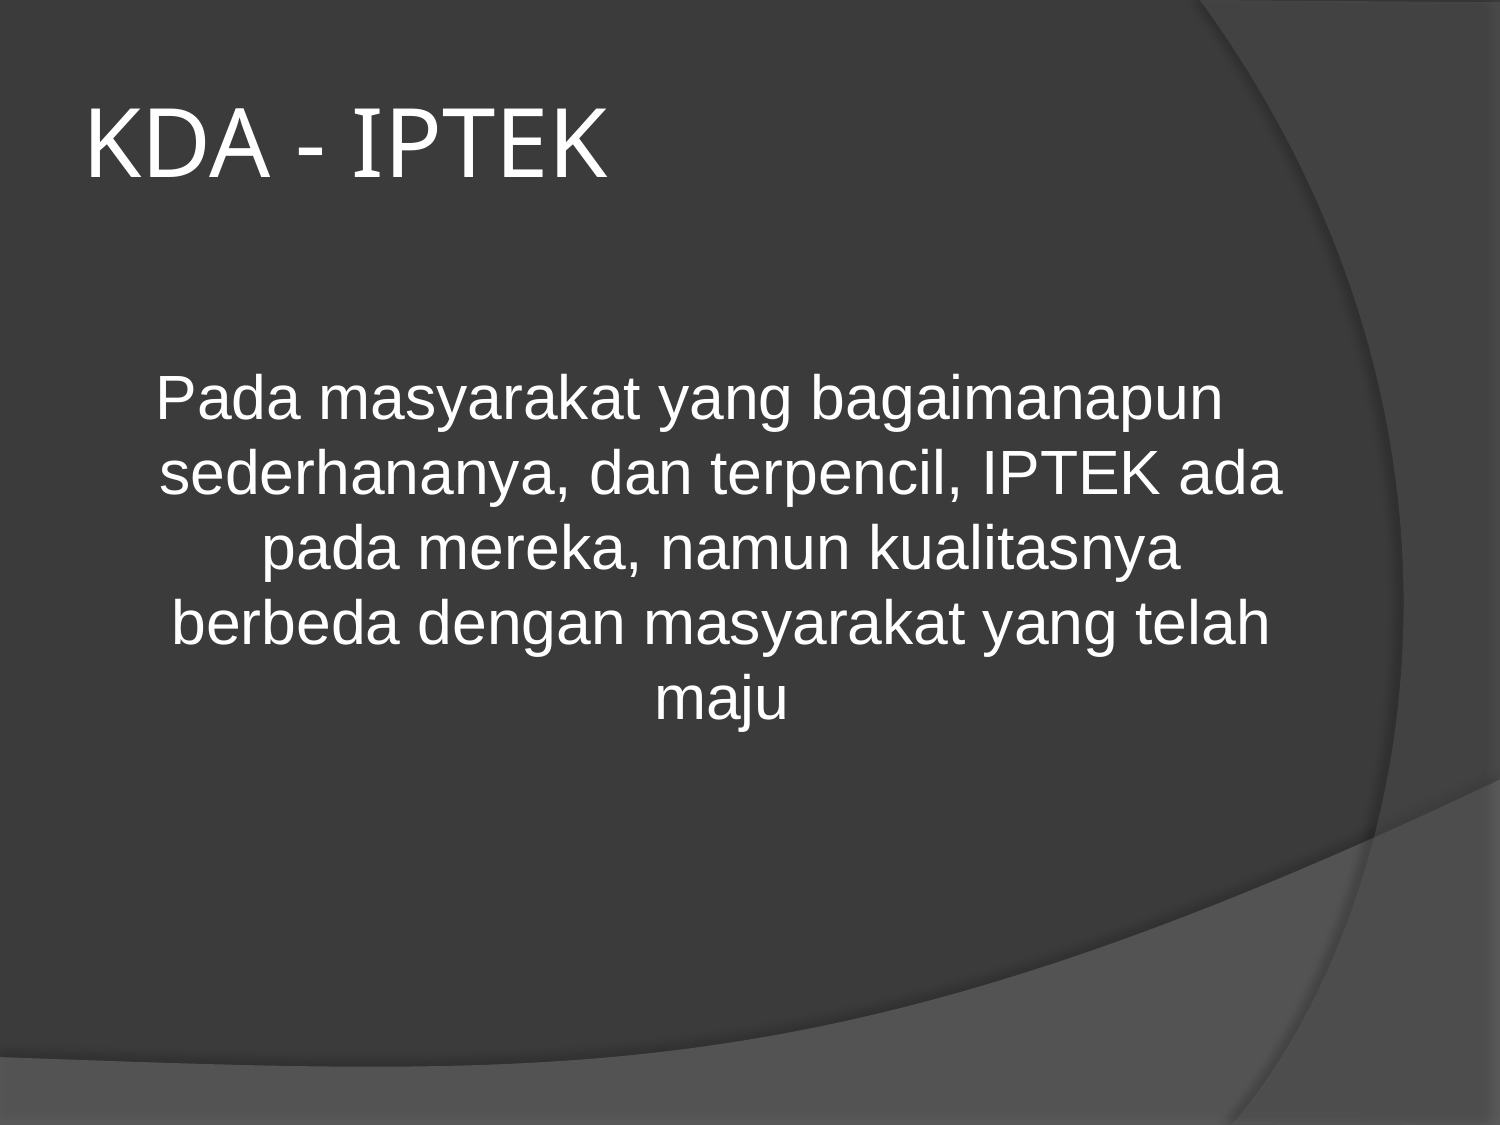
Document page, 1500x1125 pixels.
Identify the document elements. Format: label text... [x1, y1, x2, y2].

title KDA - IPTEK [75, 45, 1300, 233]
list Pada masyarakat yang bagaimanapun sederhananya, dan terpencil, IPTEK ada pada mereka, namun kualitasnya berbeda dengan masyarakat yang telah maju [75, 262, 1300, 1005]
